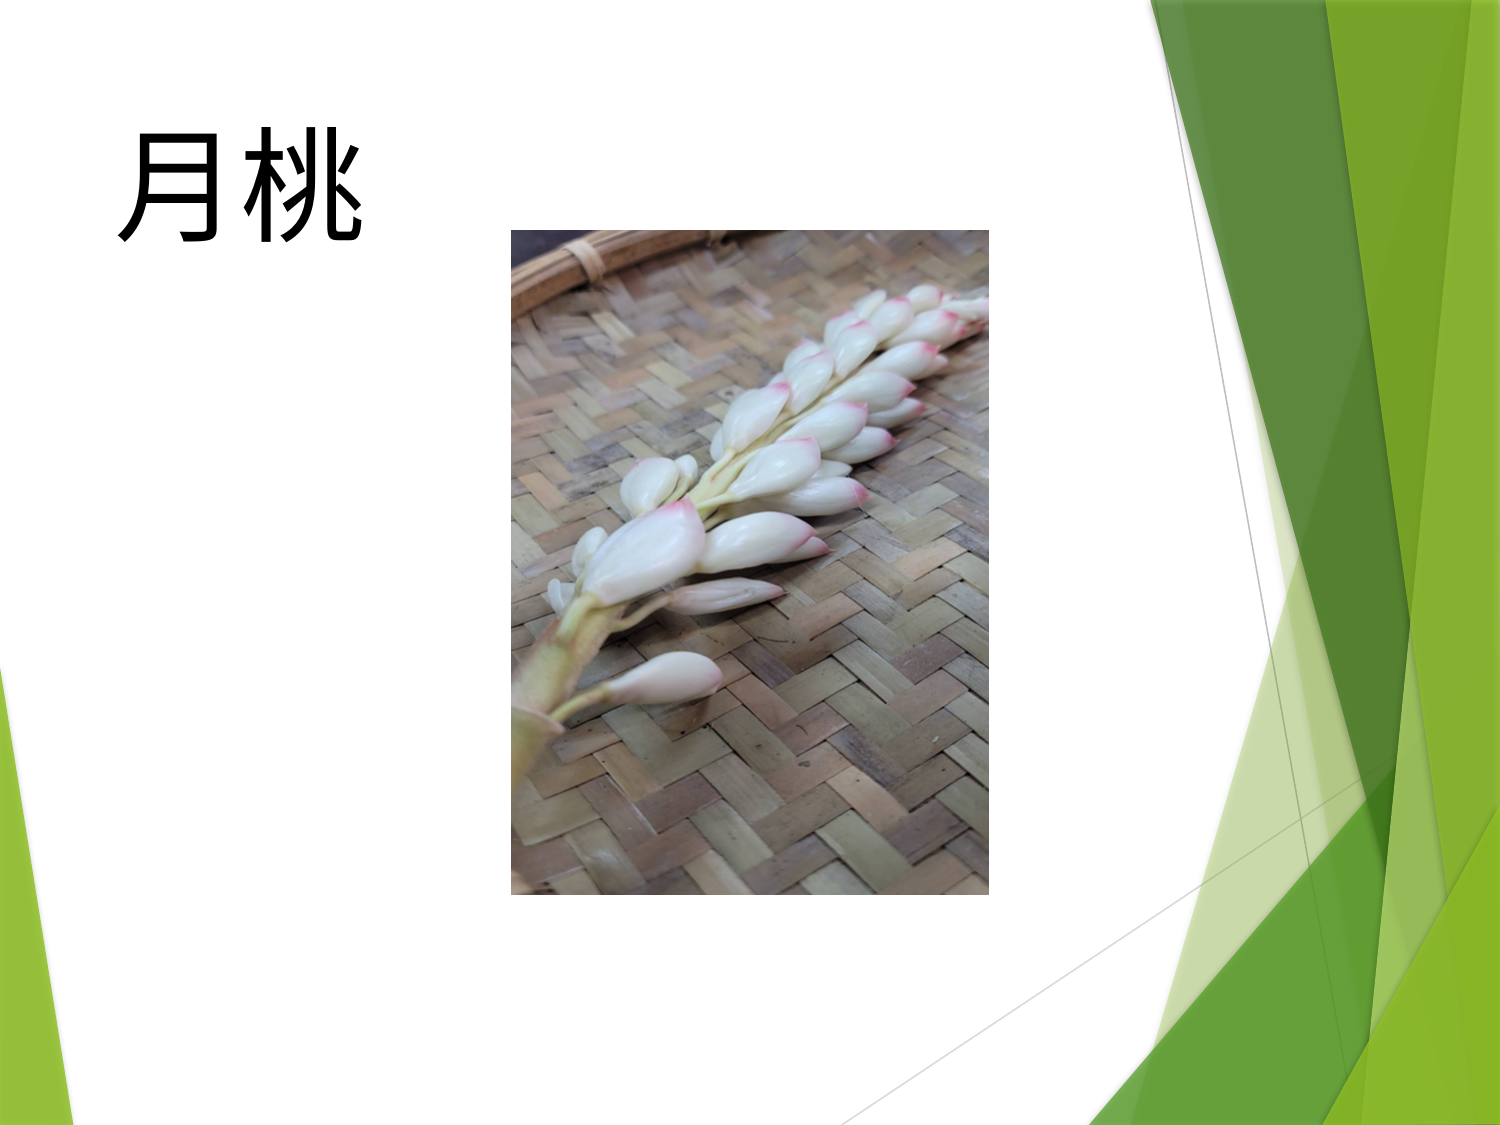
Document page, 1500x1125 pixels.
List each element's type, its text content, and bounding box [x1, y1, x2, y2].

picture [510, 229, 989, 896]
title 月桃 [99, 99, 1142, 317]
